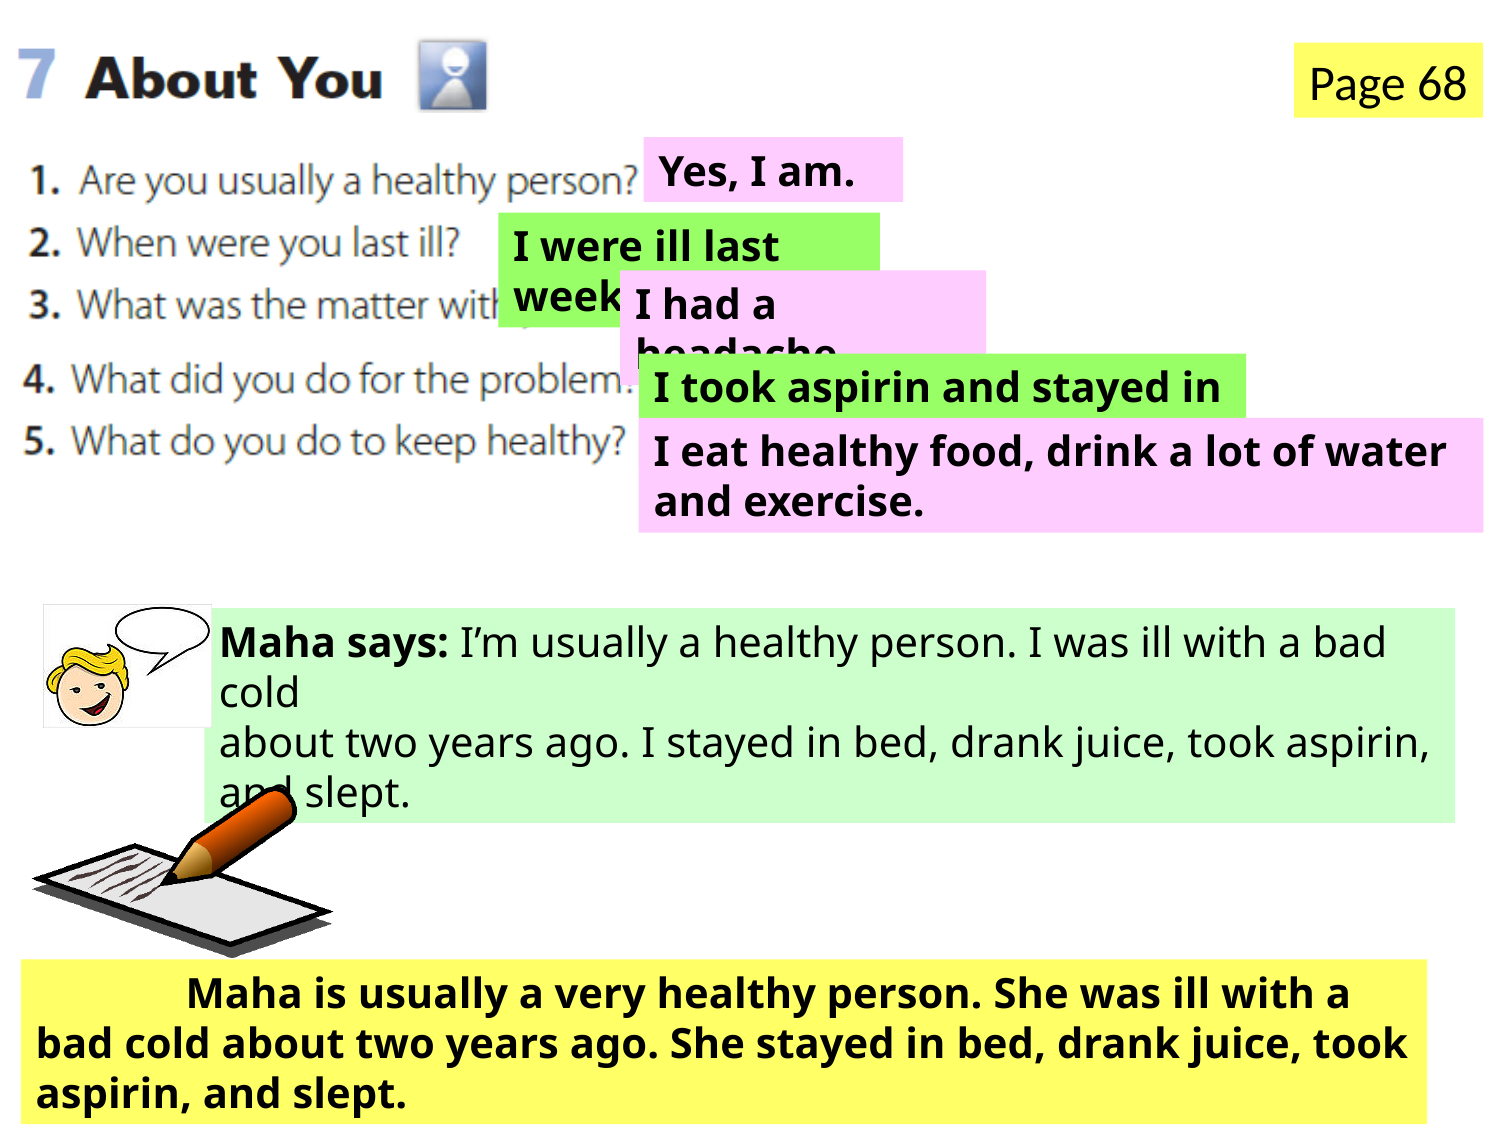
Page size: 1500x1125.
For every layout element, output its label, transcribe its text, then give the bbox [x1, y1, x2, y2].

text_box I were ill last week. [649, 212, 880, 270]
picture [28, 604, 334, 1020]
text_box I eat healthy food, drink a lot of water and exercise. [638, 417, 1484, 533]
text_box Yes, I am. [643, 137, 904, 202]
text_box Page 68 [1294, 42, 1483, 118]
text_box Maha says: I’m usually a healthy person. I was ill with a bad cold about two years ago. I stayed in bed, drank juice, took aspirin, and slept. [215, 608, 1456, 823]
picture [0, 33, 499, 113]
text_box Maha is usually a very healthy person. She was ill with a bad cold about two years ago. She stayed in bed, drank juice, took aspirin, and slept. [20, 959, 1428, 1125]
text_box I took aspirin and stayed in bed. [657, 353, 1247, 417]
text_box I had a headache. [649, 270, 987, 353]
picture [9, 147, 652, 480]
